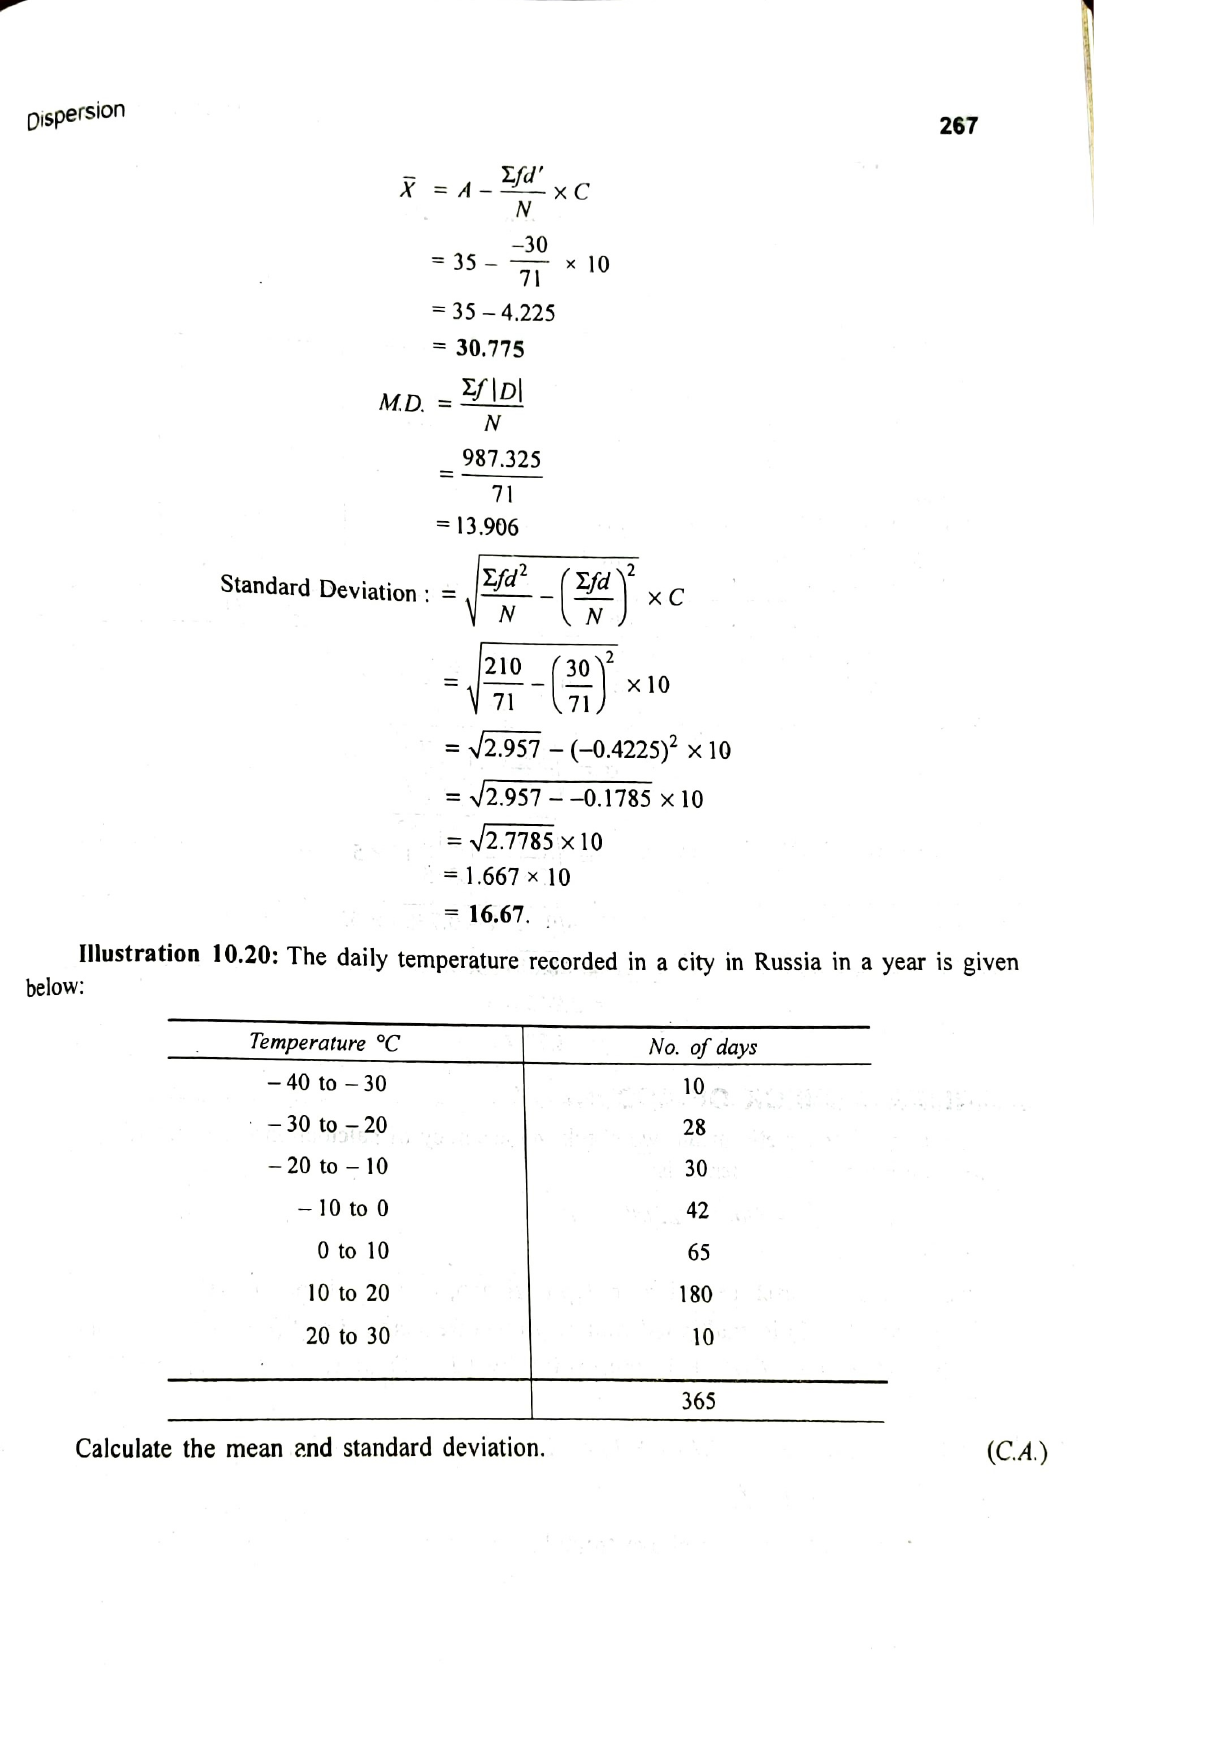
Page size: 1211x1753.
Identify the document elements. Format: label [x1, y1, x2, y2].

text_box [0, 0, 1094, 1667]
